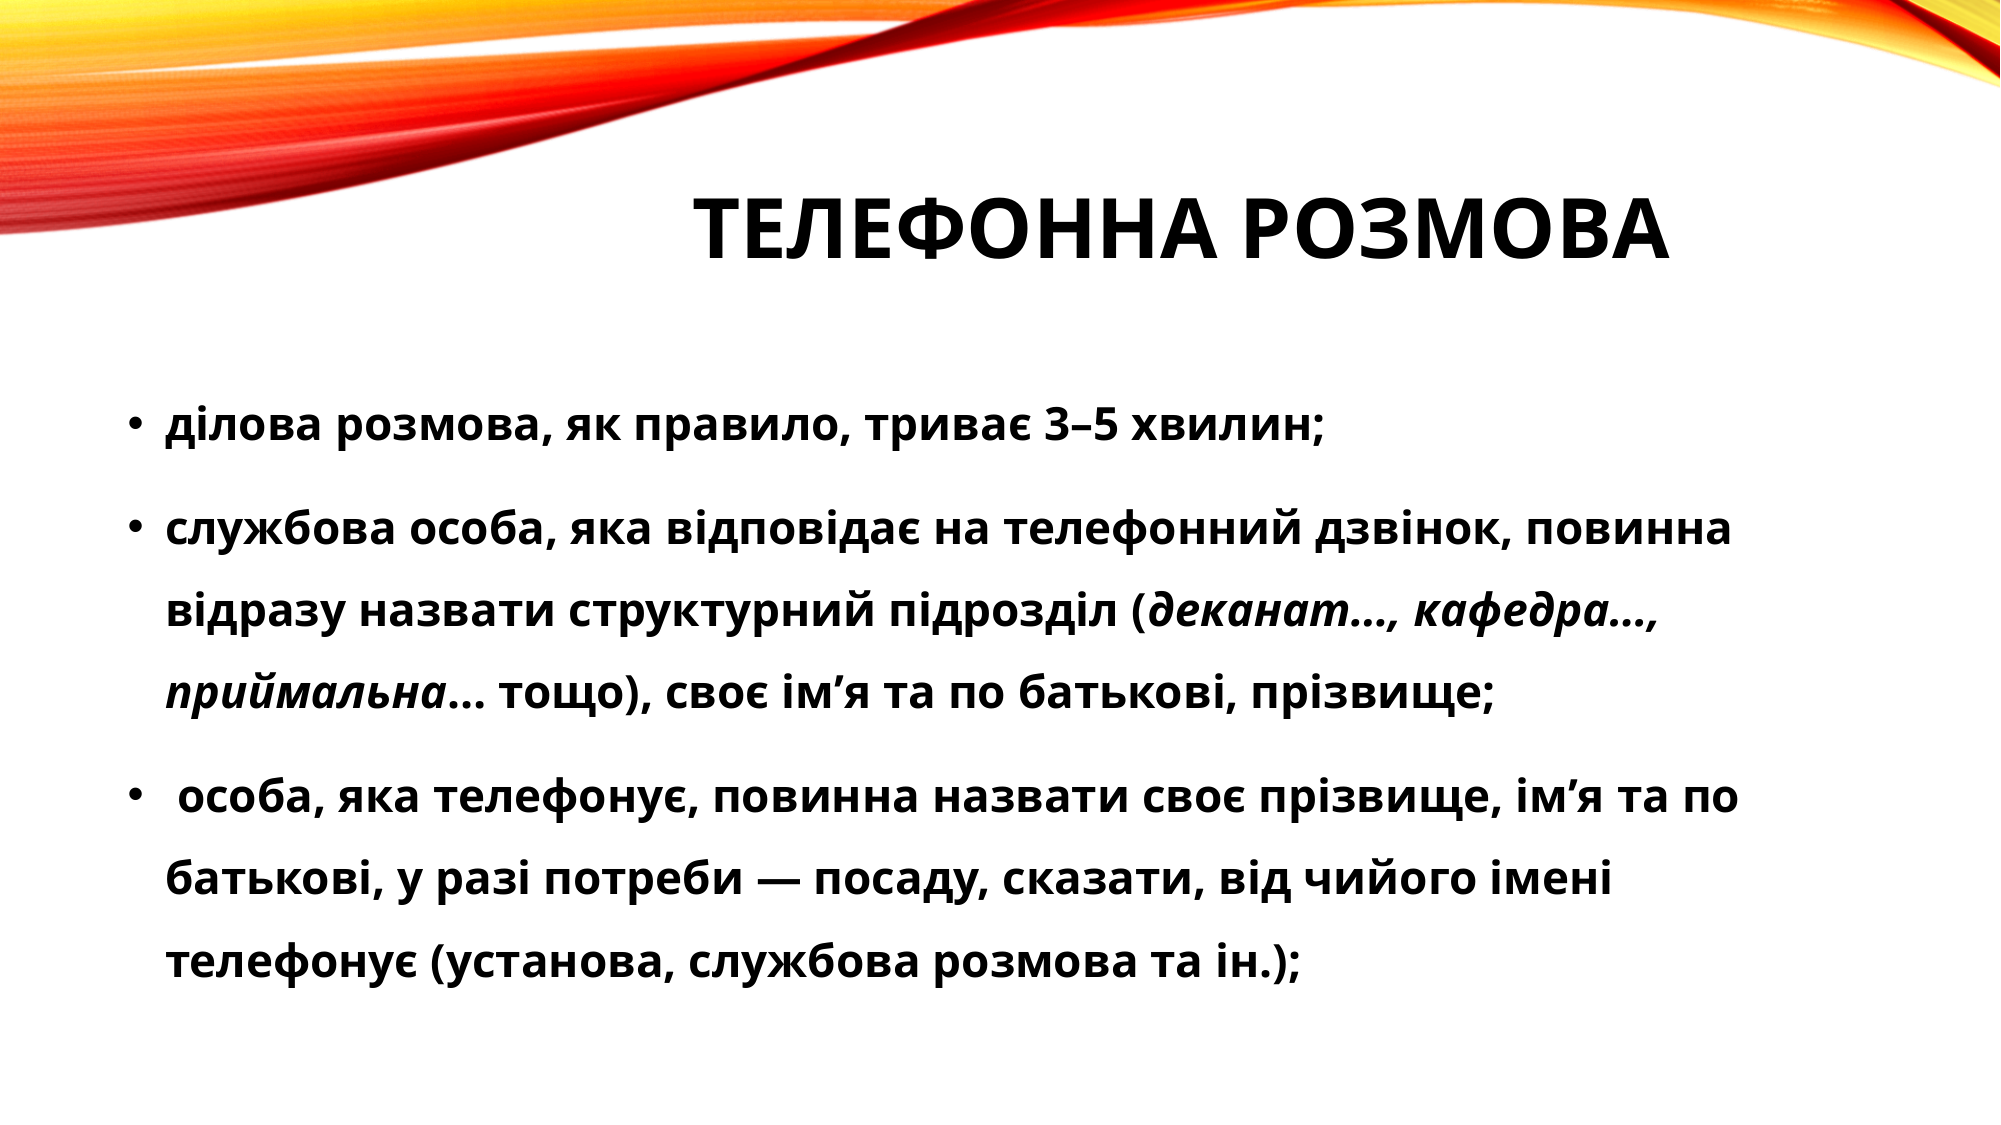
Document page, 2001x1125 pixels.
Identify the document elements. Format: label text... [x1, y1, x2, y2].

title Телефонна розмова [474, 125, 1888, 338]
picture [0, 0, 2000, 237]
list ділова розмова, як правило, триває 3–5 хвилин; службова особа, яка відповідає на телефонний дзвінок, повинна відразу назвати структурний підрозділ (деканат…, кафедра…, приймальна… тощо), своє ім’я та по батькові, прізвище; особа, яка телефонує, повинна назвати своє прізвище, ім’я та по батькові, у разі потреби — посаду, сказати, від чийого імені телефонує (установа, службова розмова та ін.); [112, 360, 1888, 1021]
